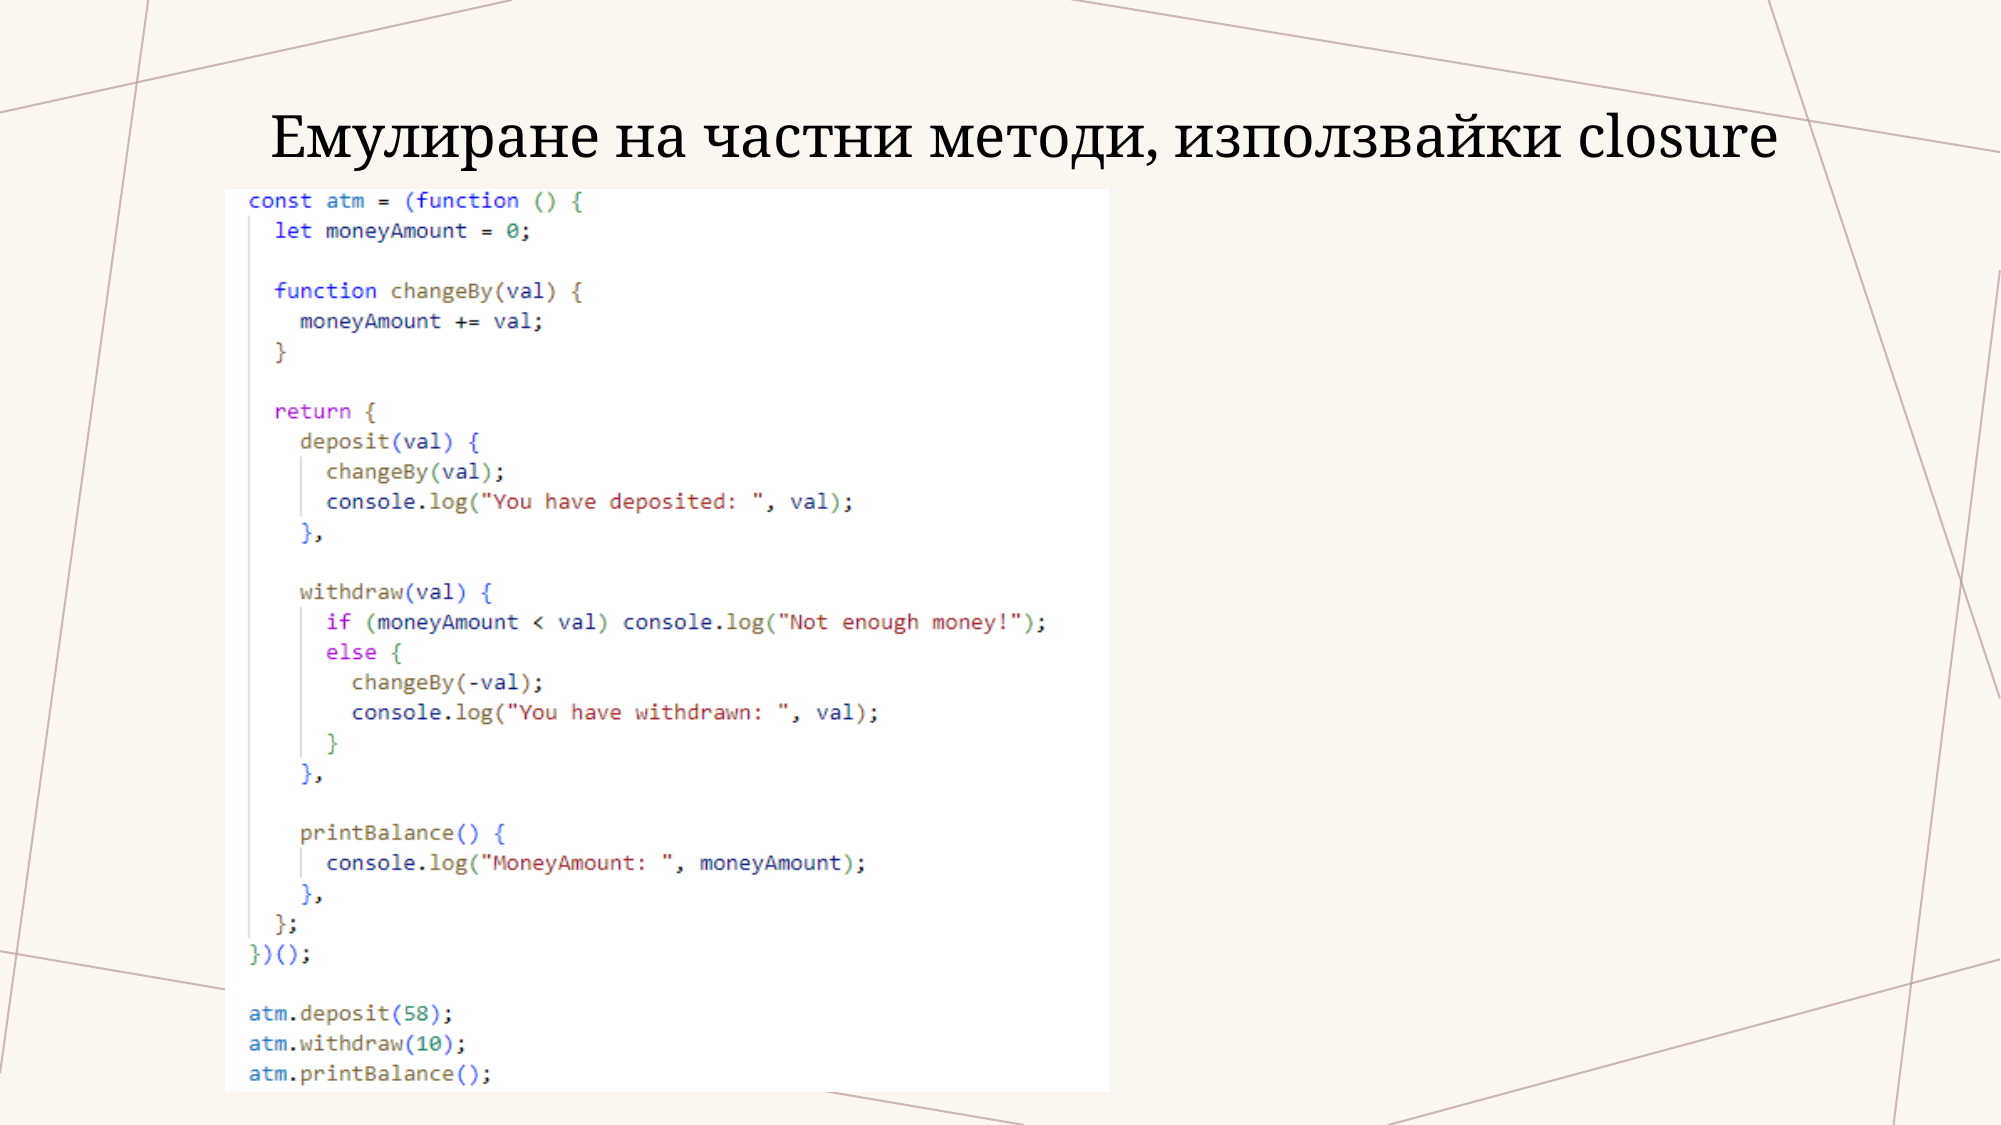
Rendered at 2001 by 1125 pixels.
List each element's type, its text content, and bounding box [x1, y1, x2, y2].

picture [225, 189, 1110, 1092]
text_box Емулиране на частни методи, използвайки closure [255, 92, 1820, 177]
